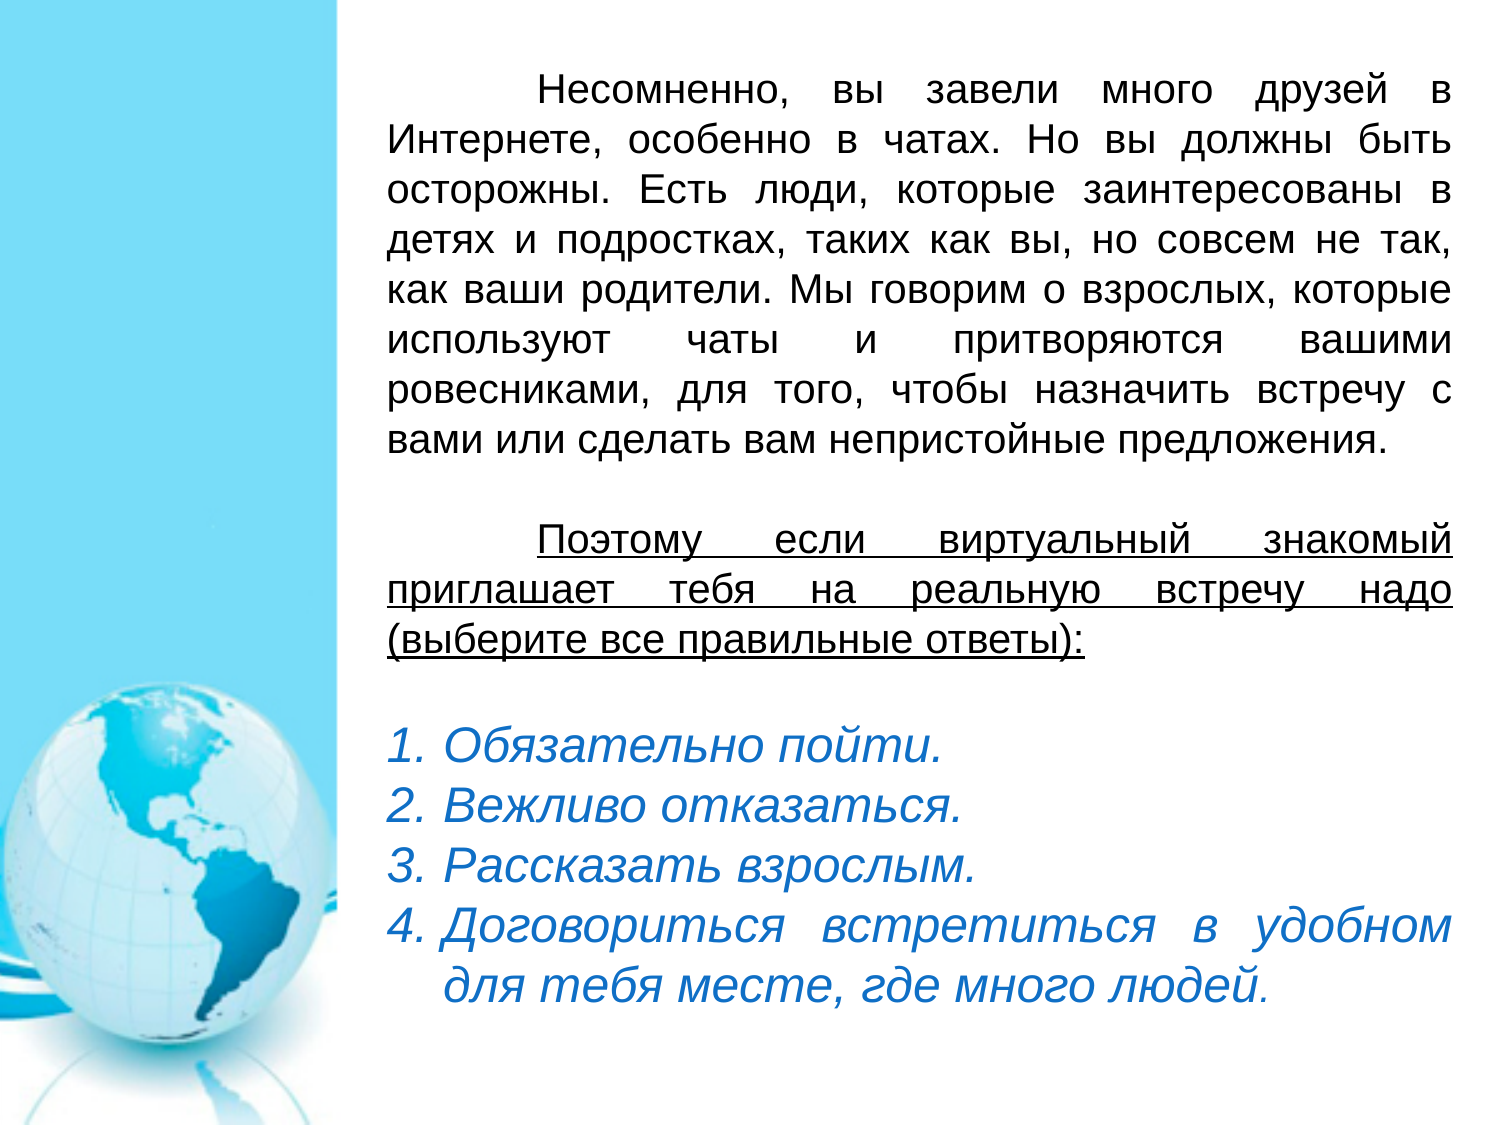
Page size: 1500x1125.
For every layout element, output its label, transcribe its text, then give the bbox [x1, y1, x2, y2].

text_box Несомненно, вы завели много друзей в Интернете, особенно в чатах. Но вы должны быть осторожны. Есть люди, которые заинтересованы в детях и подростках, таких как вы, но совсем не так, как ваши родители. Мы говорим о взрослых, которые используют чаты и притворяются вашими ровесниками, для того, чтобы назначить встречу с вами или сделать вам непристойные предложения. Поэтому если виртуальный знакомый приглашает тебя на реальную встречу надо (выберите все правильные ответы): Обязательно пойти. Вежливо отказаться. Рассказать взрослым. Договориться встретиться в удобном для тебя месте, где много людей. [371, 54, 1468, 1020]
picture [0, 0, 1500, 1125]
